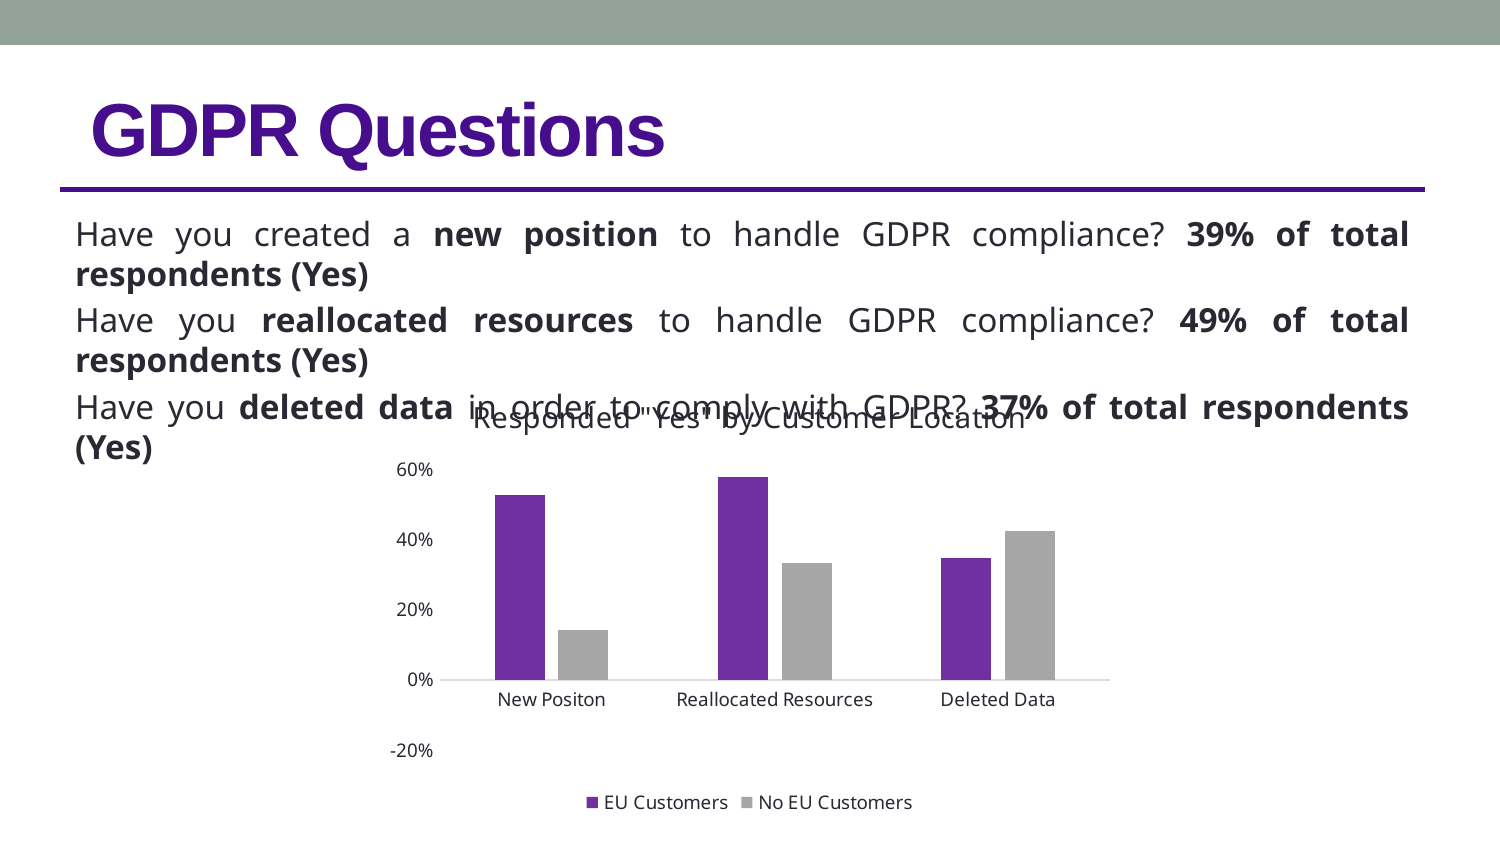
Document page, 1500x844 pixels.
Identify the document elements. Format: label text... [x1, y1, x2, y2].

list Have you created a new position to handle GDPR compliance? 39% of total respondents (Yes) Have you reallocated resources to handle GDPR compliance? 49% of total respondents (Yes) Have you deleted data in order to comply with GDPR? 37% of total respondents (Yes) [60, 205, 1425, 806]
chart [374, 371, 1126, 822]
title GDPR Questions [75, 65, 1425, 187]
